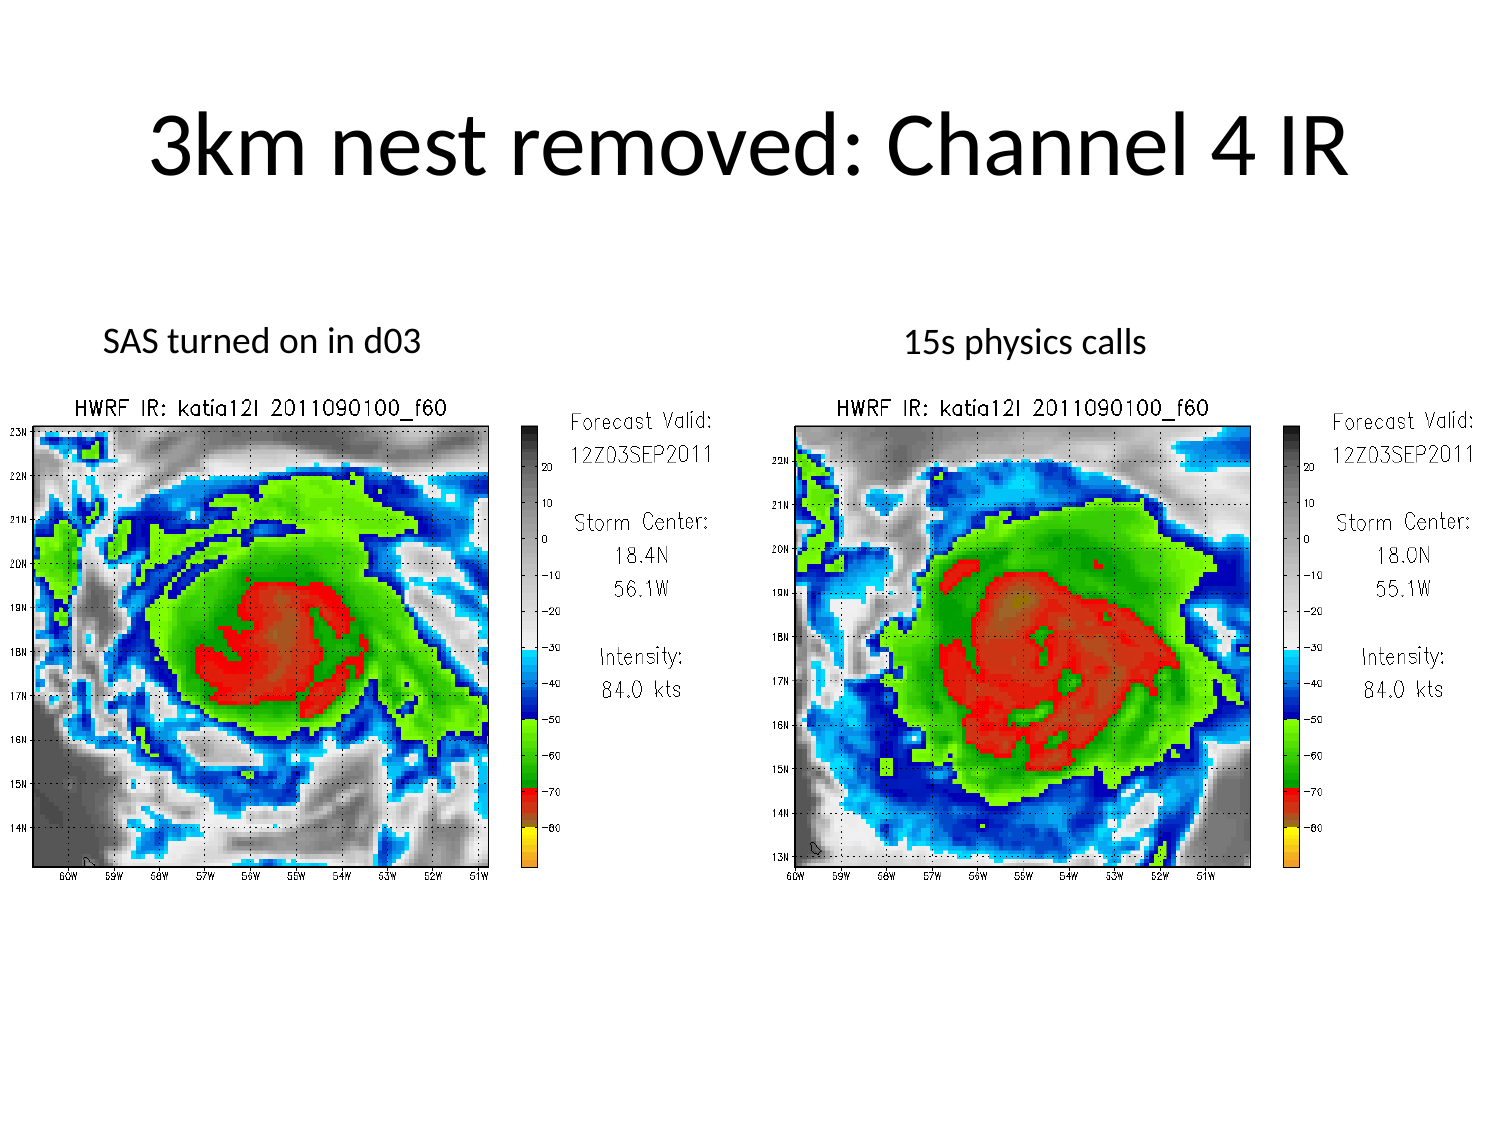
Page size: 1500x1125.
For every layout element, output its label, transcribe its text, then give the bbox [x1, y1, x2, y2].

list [0, 377, 738, 948]
text_box 15s physics calls [799, 309, 1250, 370]
title 3km nest removed: Channel 4 IR [75, 45, 1425, 233]
text_box SAS turned on in d03 [37, 308, 488, 368]
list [762, 377, 1500, 948]
